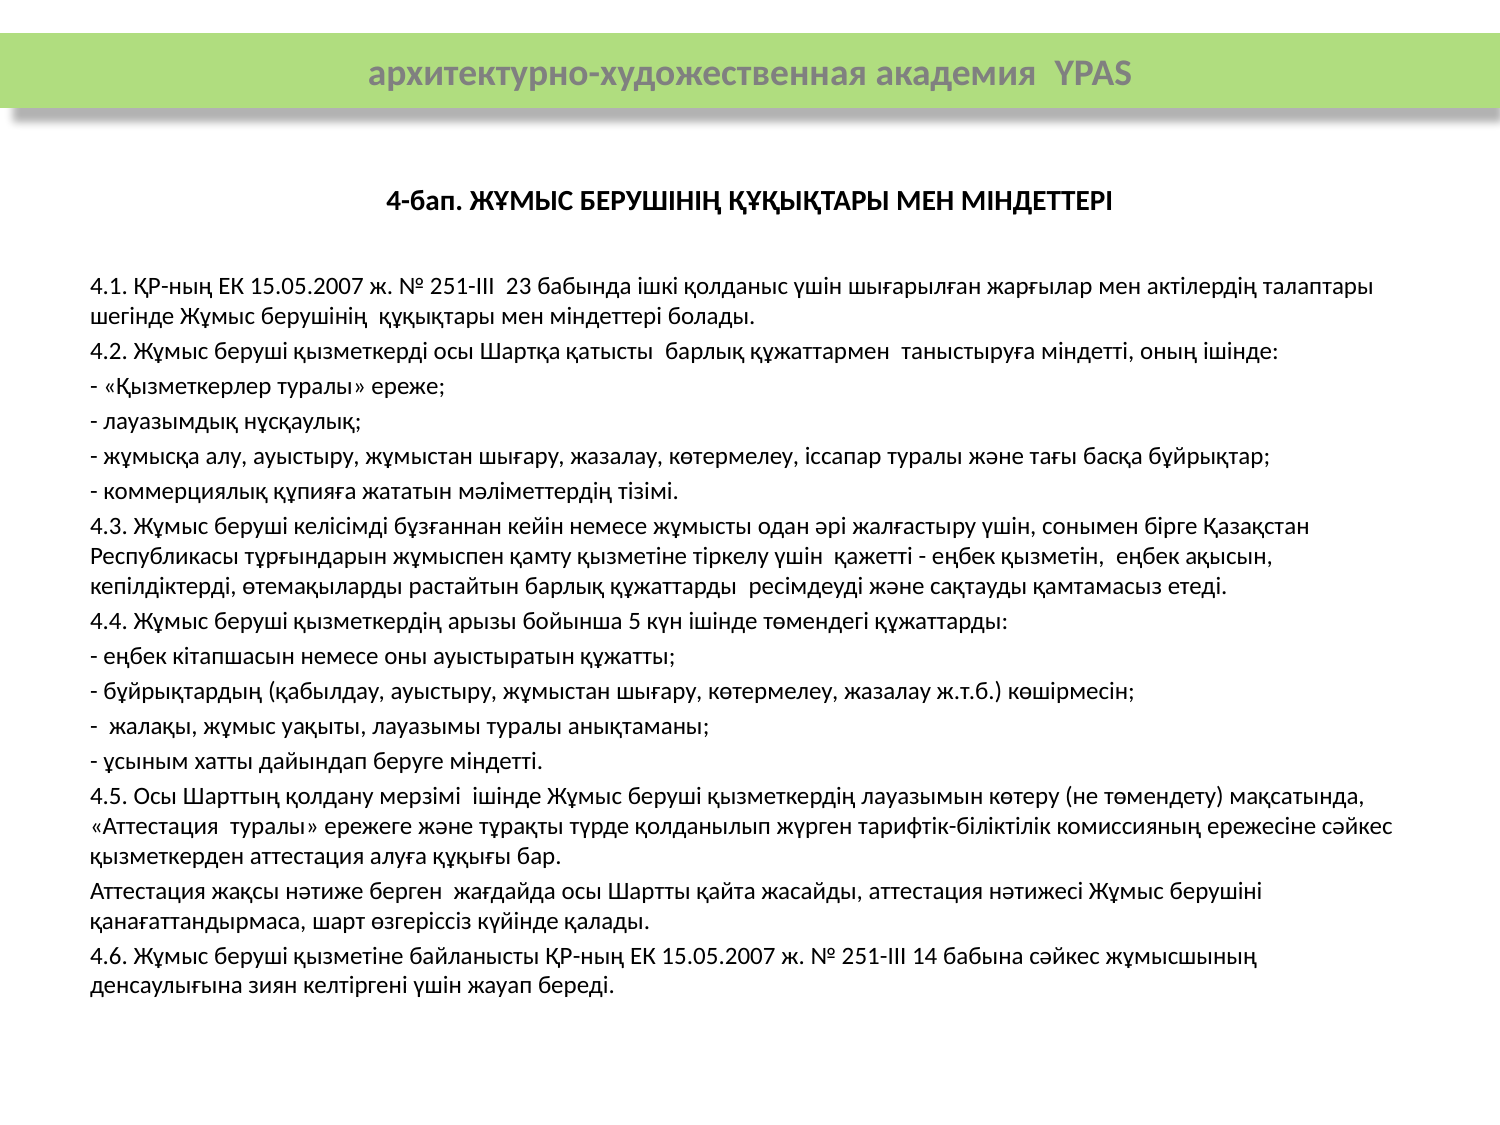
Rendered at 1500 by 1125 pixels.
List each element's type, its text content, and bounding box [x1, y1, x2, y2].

text_box архитектурно-художественная академия YPAS [0, 33, 1500, 108]
list 4.1. ҚР-ның ЕК 15.05.2007 ж. № 251-ІІІ 23 бабында iшкi қолданыс үшiн шығарылған жарғылар мен актiлердiң талаптары шегiнде Жұмыс берушiнiң құқықтары мен мiндеттерi болады. 4.2. Жұмыс берушi қызметкердi осы Шартқа қатысты барлық құжаттармен таныстыруға мiндеттi, оның iшiнде: - «Қызметкерлер туралы» ереже; - лауазымдық нұсқаулық; - жұмысқа алу, ауыстыру, жұмыстан шығару, жазалау, көтермелеу, iссапар туралы және тағы басқа бұйрықтар; - коммерциялық құпияға жататын мәлiметтердiң тiзiмi. 4.3. Жұмыс берушi келiсiмдi бұзғаннан кейiн немесе жұмысты одан әрi жалғастыру үшiн, сонымен бiрге Қазақстан Республикасы тұрғындарын жұмыспен қамту қызметiне тiркелу үшiн қажеттi - еңбек қызметiн, еңбек ақысын, кепiлдiктердi, өтемақыларды растайтын барлық құжаттарды ресiмдеудi және сақтауды қамтамасыз етедi. 4.4. Жұмыс берушi қызметкердiң арызы бойынша 5 күн iшiнде төмендегi құжаттарды: - еңбек кiтапшасын немесе оны ауыстыратын құжатты; - бұйрықтардың (қабылдау, ауыстыру, жұмыстан шығару, көтермелеу, жазалау ж.т.б.) көшiрмесiн; - жалақы, жұмыс уақыты, лауазымы туралы анықтаманы; - ұсыным хатты дайындап беруге міндетті. 4.5. Осы Шарттың қолдану мерзiмi iшiнде Жұмыс берушi қызметкердiң лауазымын көтеру (не төмендету) мақсатында, «Аттестация туралы» ережеге және тұрақты түрде қолданылып жүрген тарифтiк-бiлiктiлiк комиссияның ережесiне сәйкес қызметкерден аттестация алуға құқығы бар. Аттестация жақсы нәтиже берген жағдайда осы Шартты қайта жасайды, аттестация нәтижесi Жұмыс берушiнi қанағаттандырмаса, шарт өзгерiссiз күйiнде қалады. 4.6. Жұмыс беруші қызметіне байланысты ҚР-ның ЕК 15.05.2007 ж. № 251-III 14 бабына сәйкес жұмысшының денсаулығына зиян келтіргені үшін жауап береді. [74, 262, 1426, 1006]
title 4-бап. Жұмыс берушiнiң құқықтары мен мiндеттерi [74, 163, 1426, 233]
